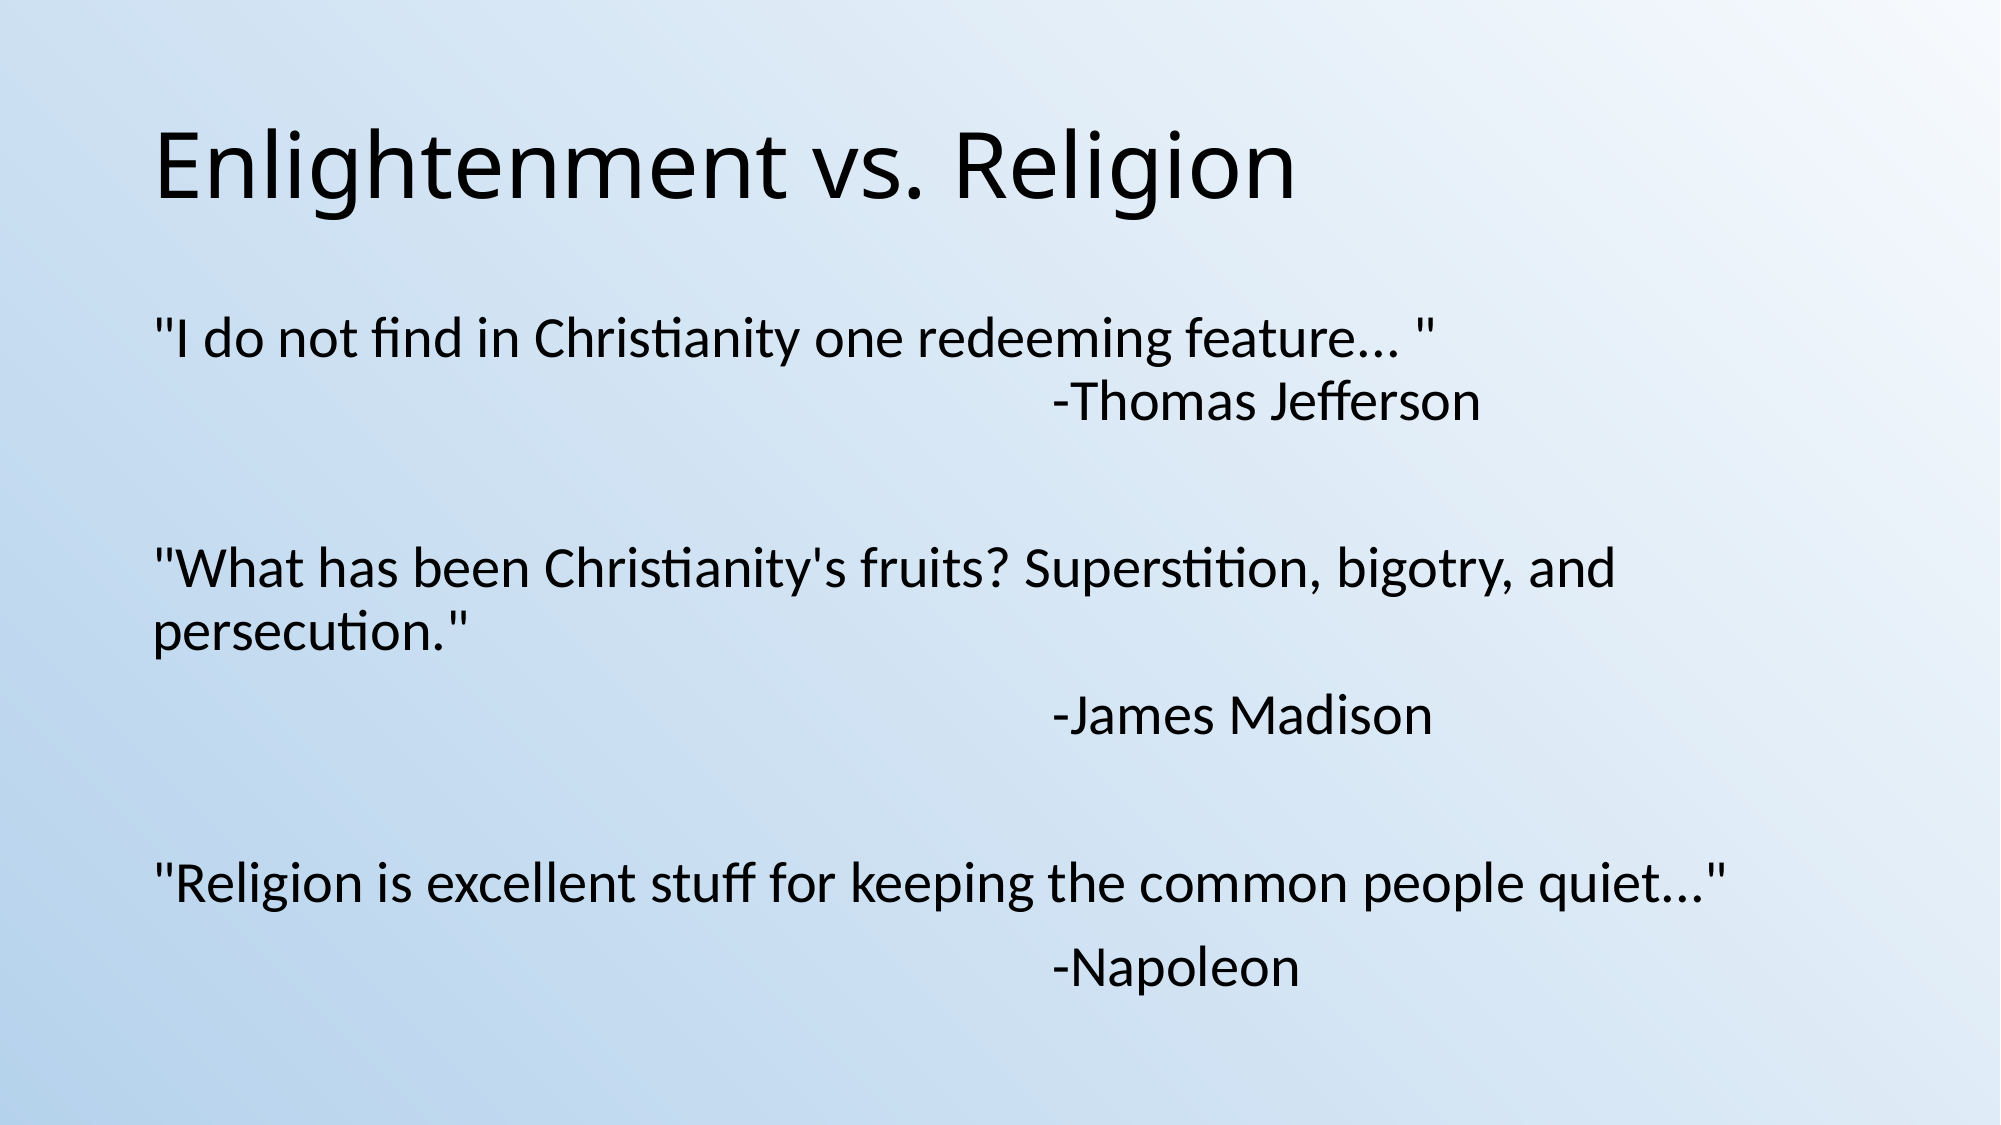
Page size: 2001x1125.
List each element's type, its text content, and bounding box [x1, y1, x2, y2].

list "I do not find in Christianity one redeeming feature... " -Thomas Jefferson "What has been Christianity's fruits? Superstition, bigotry, and persecution." -James Madison "Religion is excellent stuff for keeping the common people quiet..." -Napoleon [137, 299, 1863, 1014]
title Enlightenment vs. Religion [137, 59, 1863, 278]
